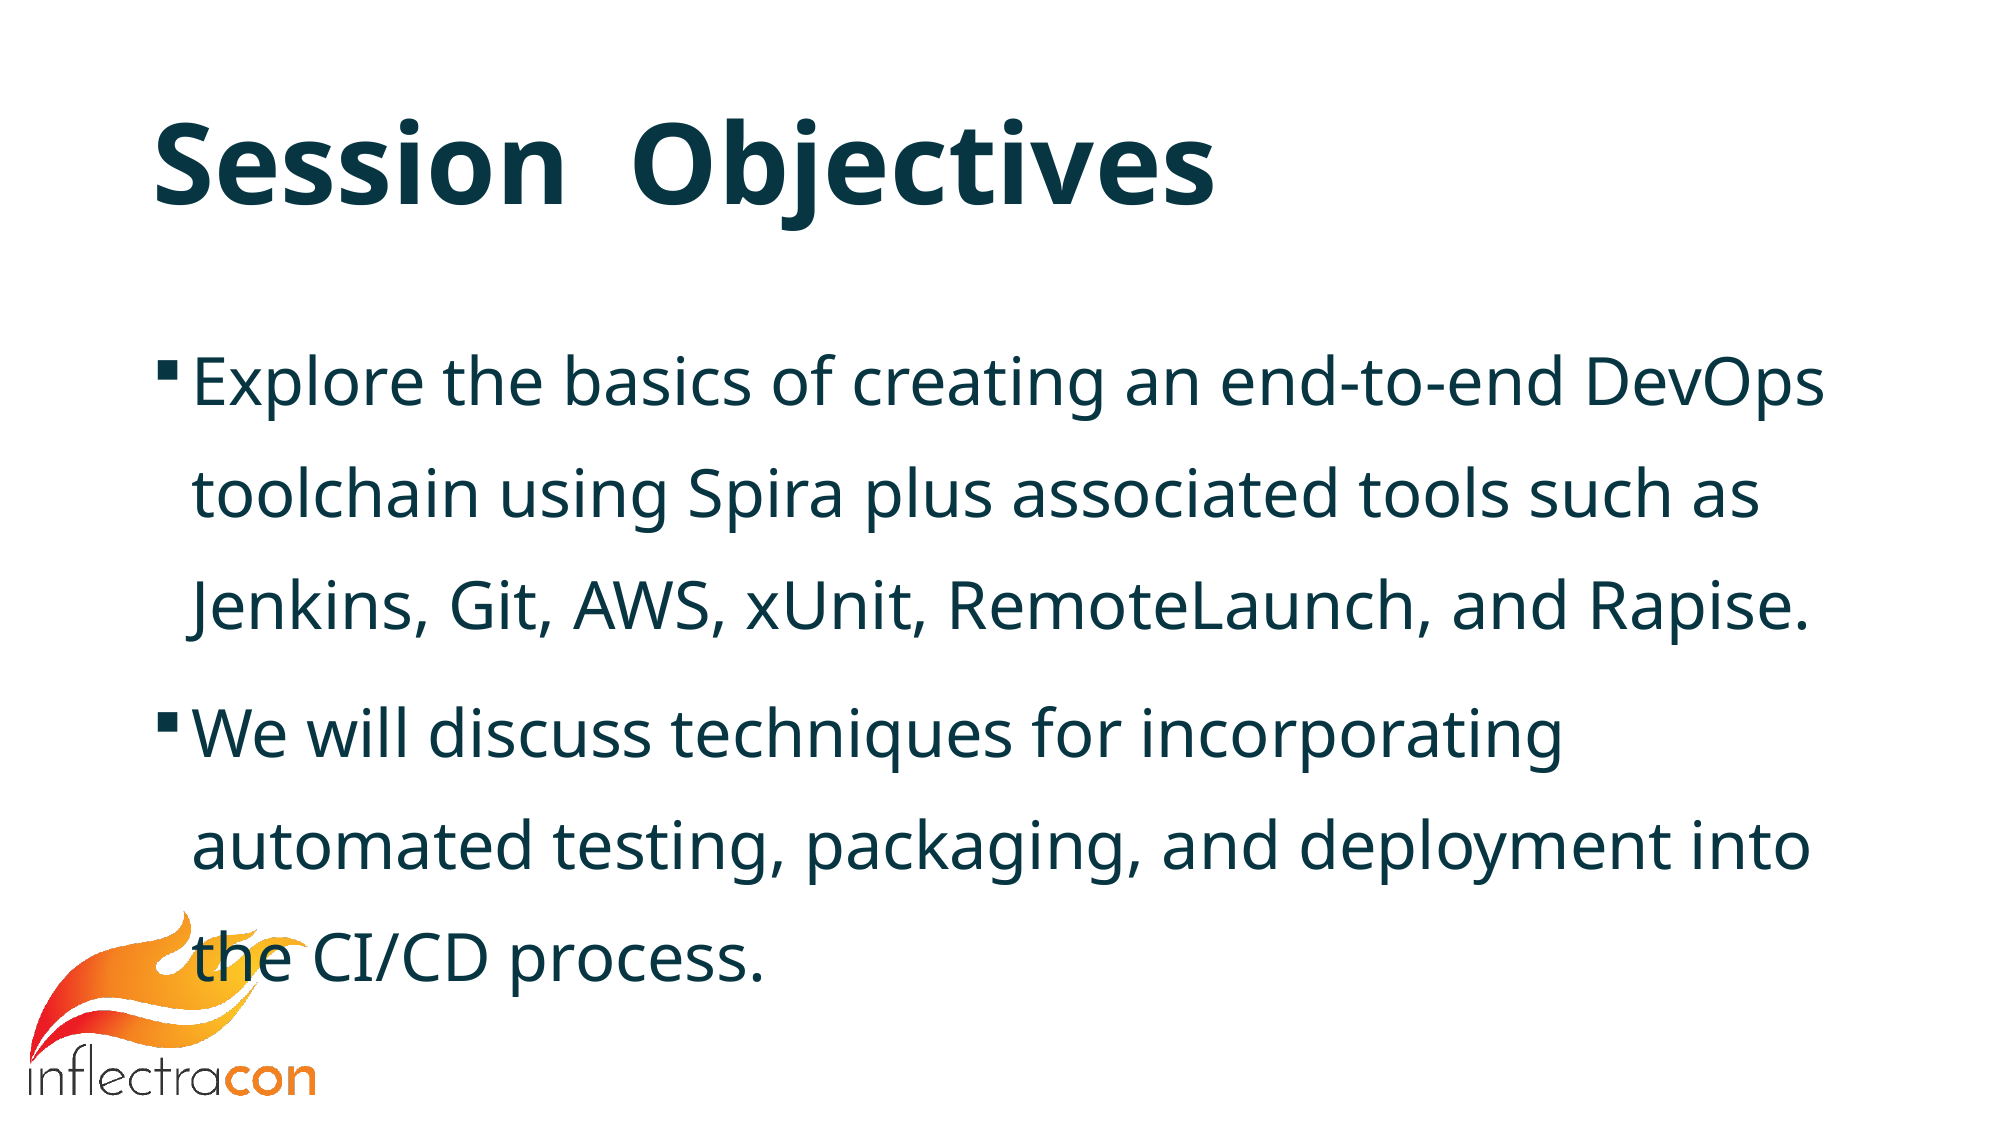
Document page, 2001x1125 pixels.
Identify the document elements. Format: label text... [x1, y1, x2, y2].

list Explore the basics of creating an end-to-end DevOps toolchain using Spira plus associated tools such as Jenkins, Git, AWS, xUnit, RemoteLaunch, and Rapise. We will discuss techniques for incorporating automated testing, packaging, and deployment into the CI/CD process. [137, 299, 1863, 1014]
title Session Objectives [137, 59, 1863, 278]
picture [19, 888, 325, 1112]
